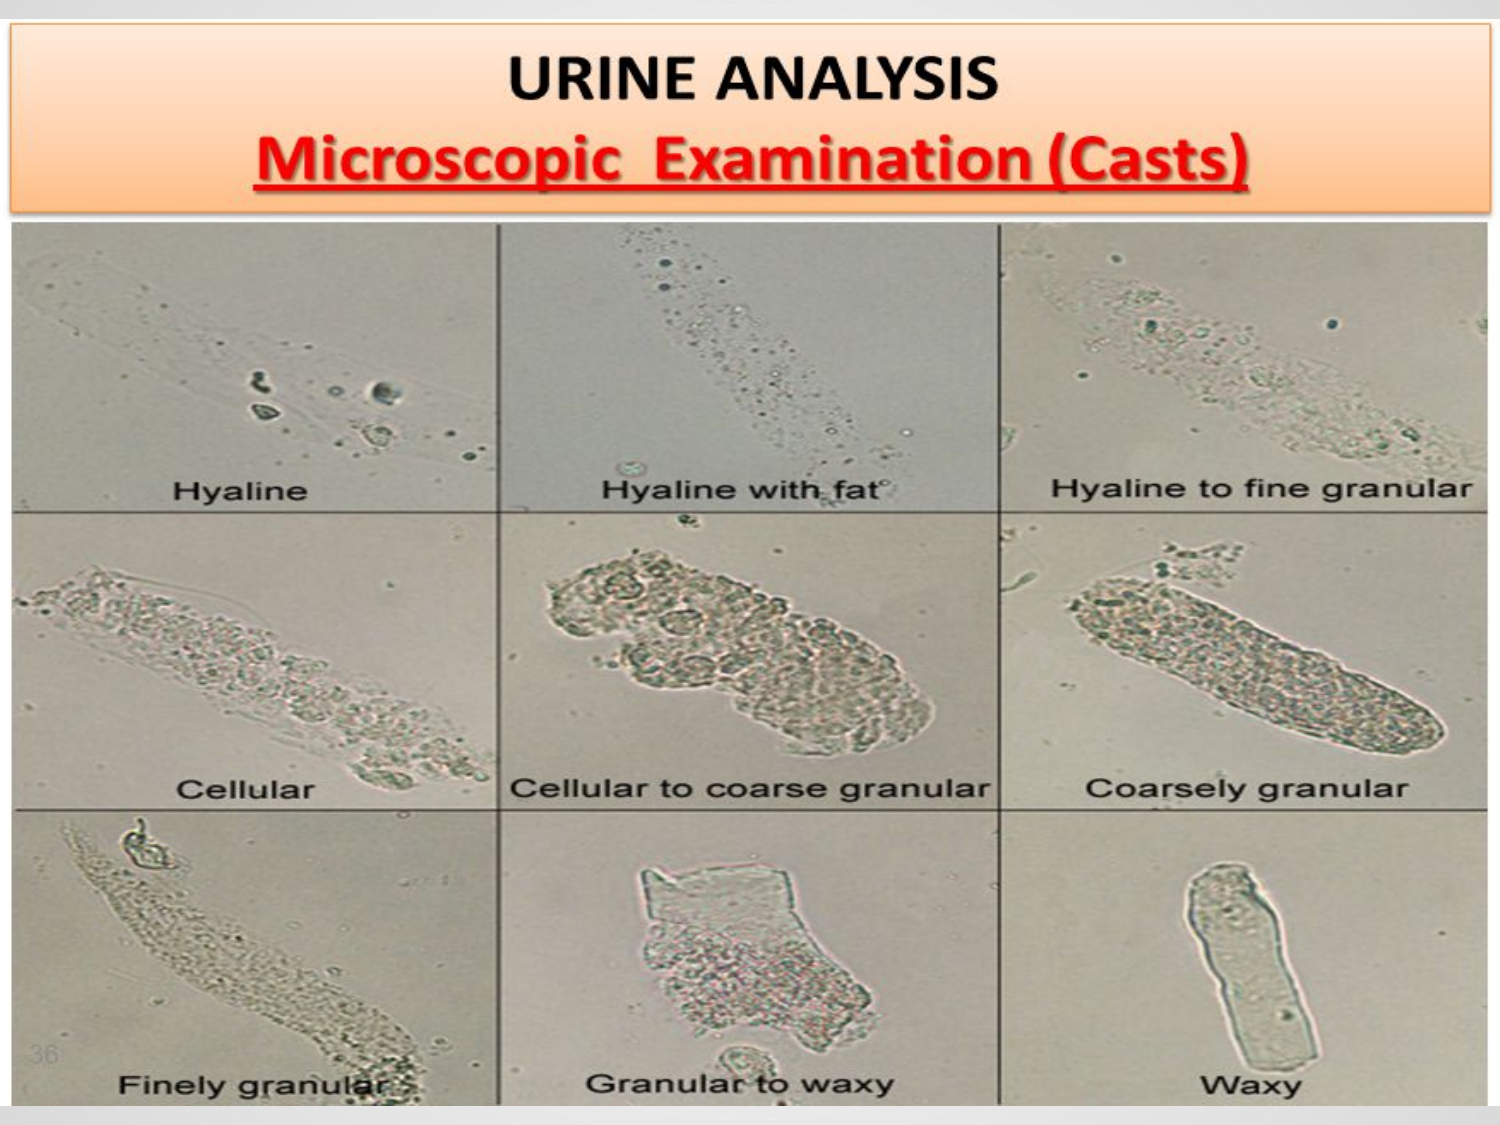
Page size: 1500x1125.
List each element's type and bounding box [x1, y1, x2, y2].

list [0, 18, 1500, 1107]
